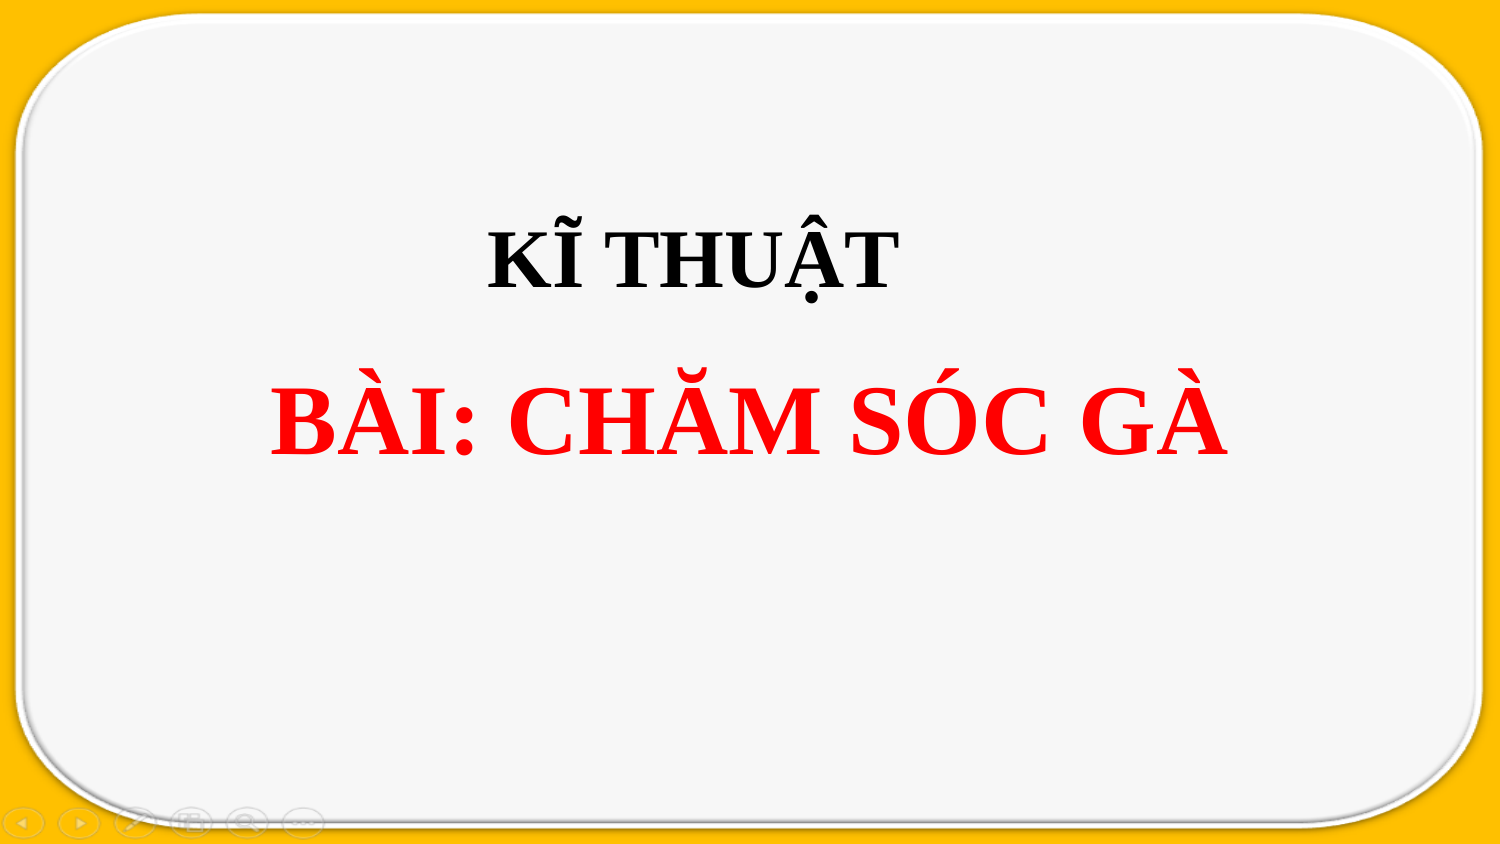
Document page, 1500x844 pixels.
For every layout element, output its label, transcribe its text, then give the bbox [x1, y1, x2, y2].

text_box BÀI: CHĂM SÓC GÀ [177, 346, 1323, 482]
picture [0, 0, 1500, 844]
text_box KĨ THUẬT [187, 196, 1200, 312]
